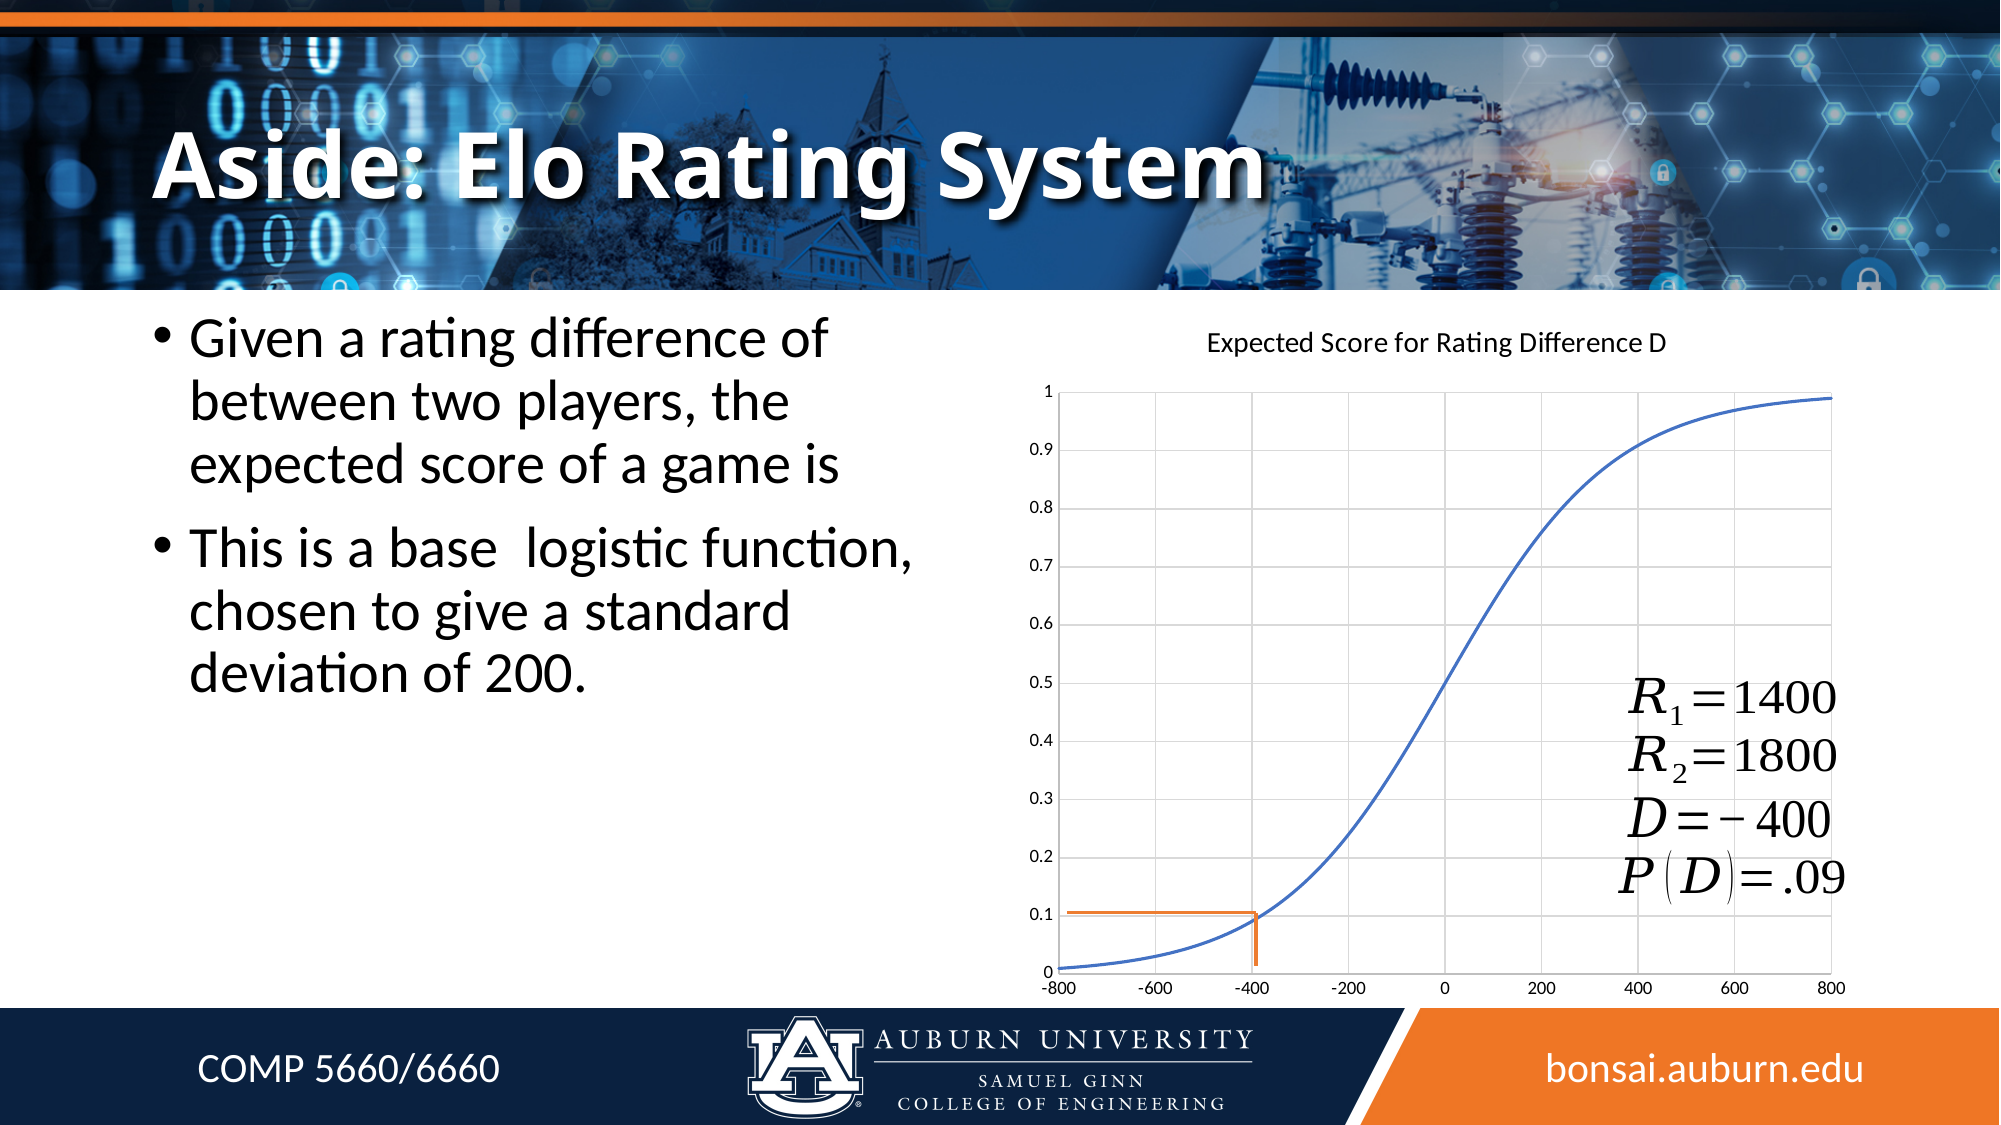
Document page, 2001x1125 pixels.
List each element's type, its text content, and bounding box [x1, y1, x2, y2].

picture [332, 281, 347, 290]
picture [0, 0, 2000, 290]
picture [0, 1008, 2000, 1125]
picture [358, 281, 1653, 290]
chart [1012, 299, 1863, 1014]
title Aside: Elo Rating System [137, 59, 1863, 278]
